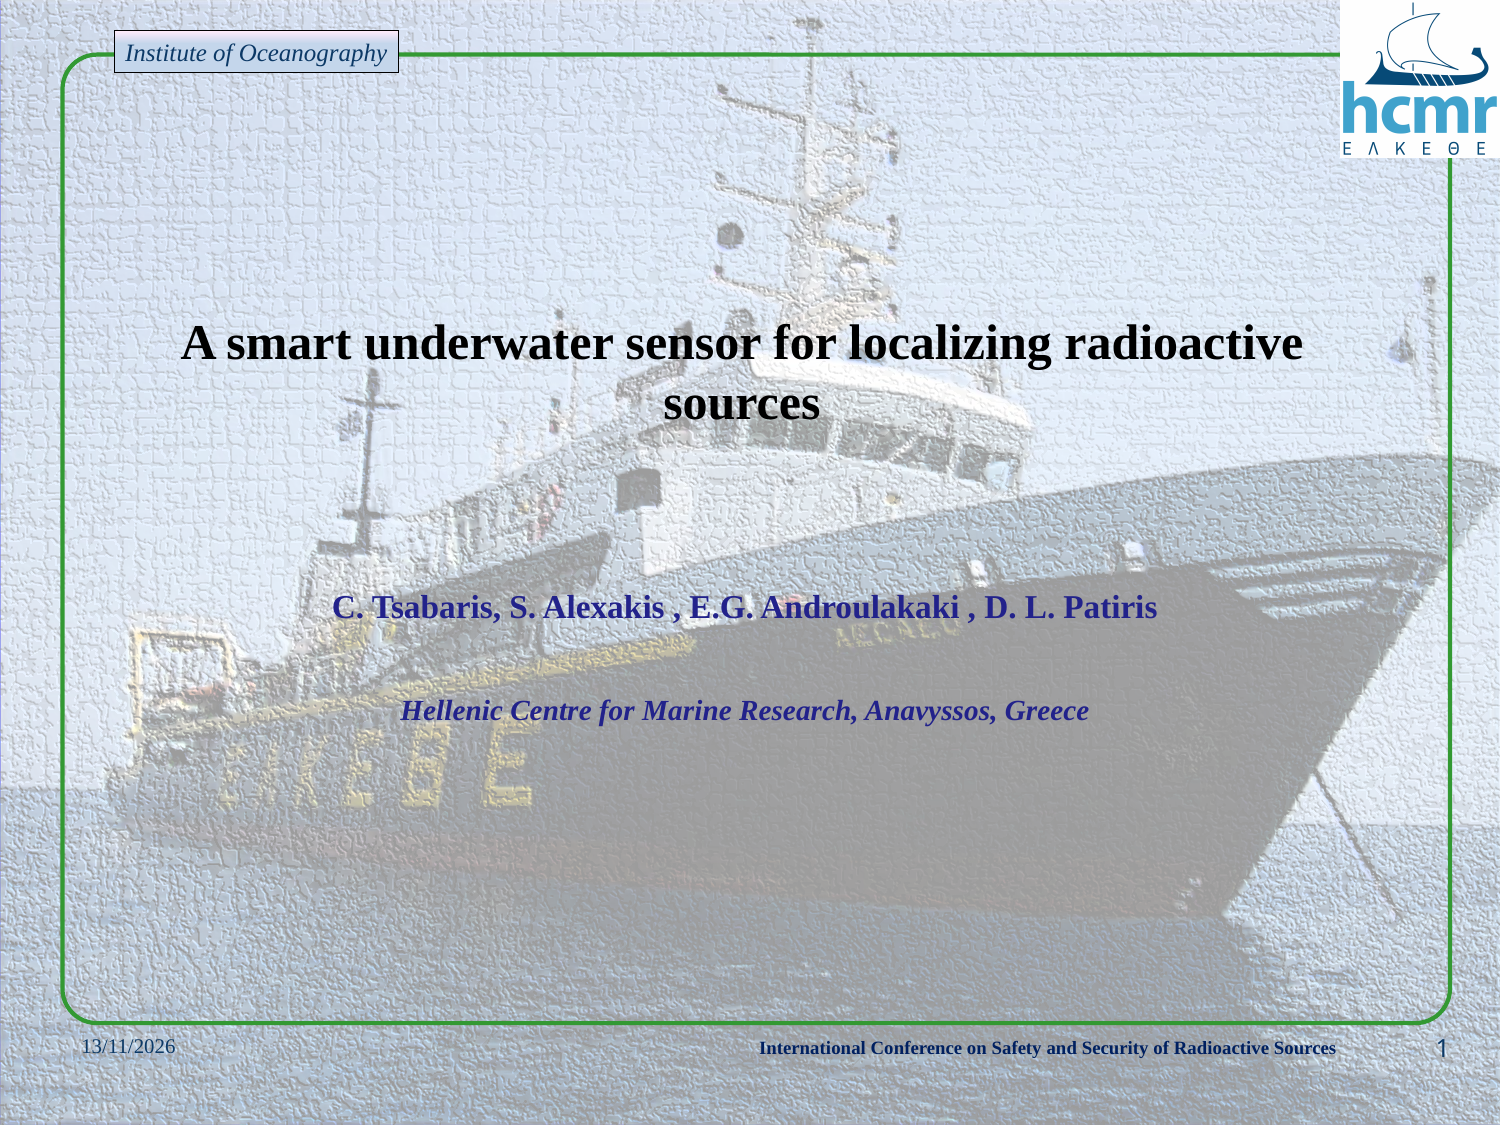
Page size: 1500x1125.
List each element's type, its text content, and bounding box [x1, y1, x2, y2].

title A smart underwater sensor for localizing radioactive sources [109, 260, 1375, 480]
list C. Tsabaris, S. Alexakis , E.G. Androulakaki , D. L. Patiris Hellenic Centre for Marine Research, Anavyssos, Greece [215, 521, 1275, 710]
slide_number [66, 1024, 468, 1059]
slide_number 1 [1263, 1024, 1466, 1101]
picture [1340, 0, 1500, 158]
footer International Conference on Safety and Security of Radioactive Sources [587, 1028, 1263, 1101]
